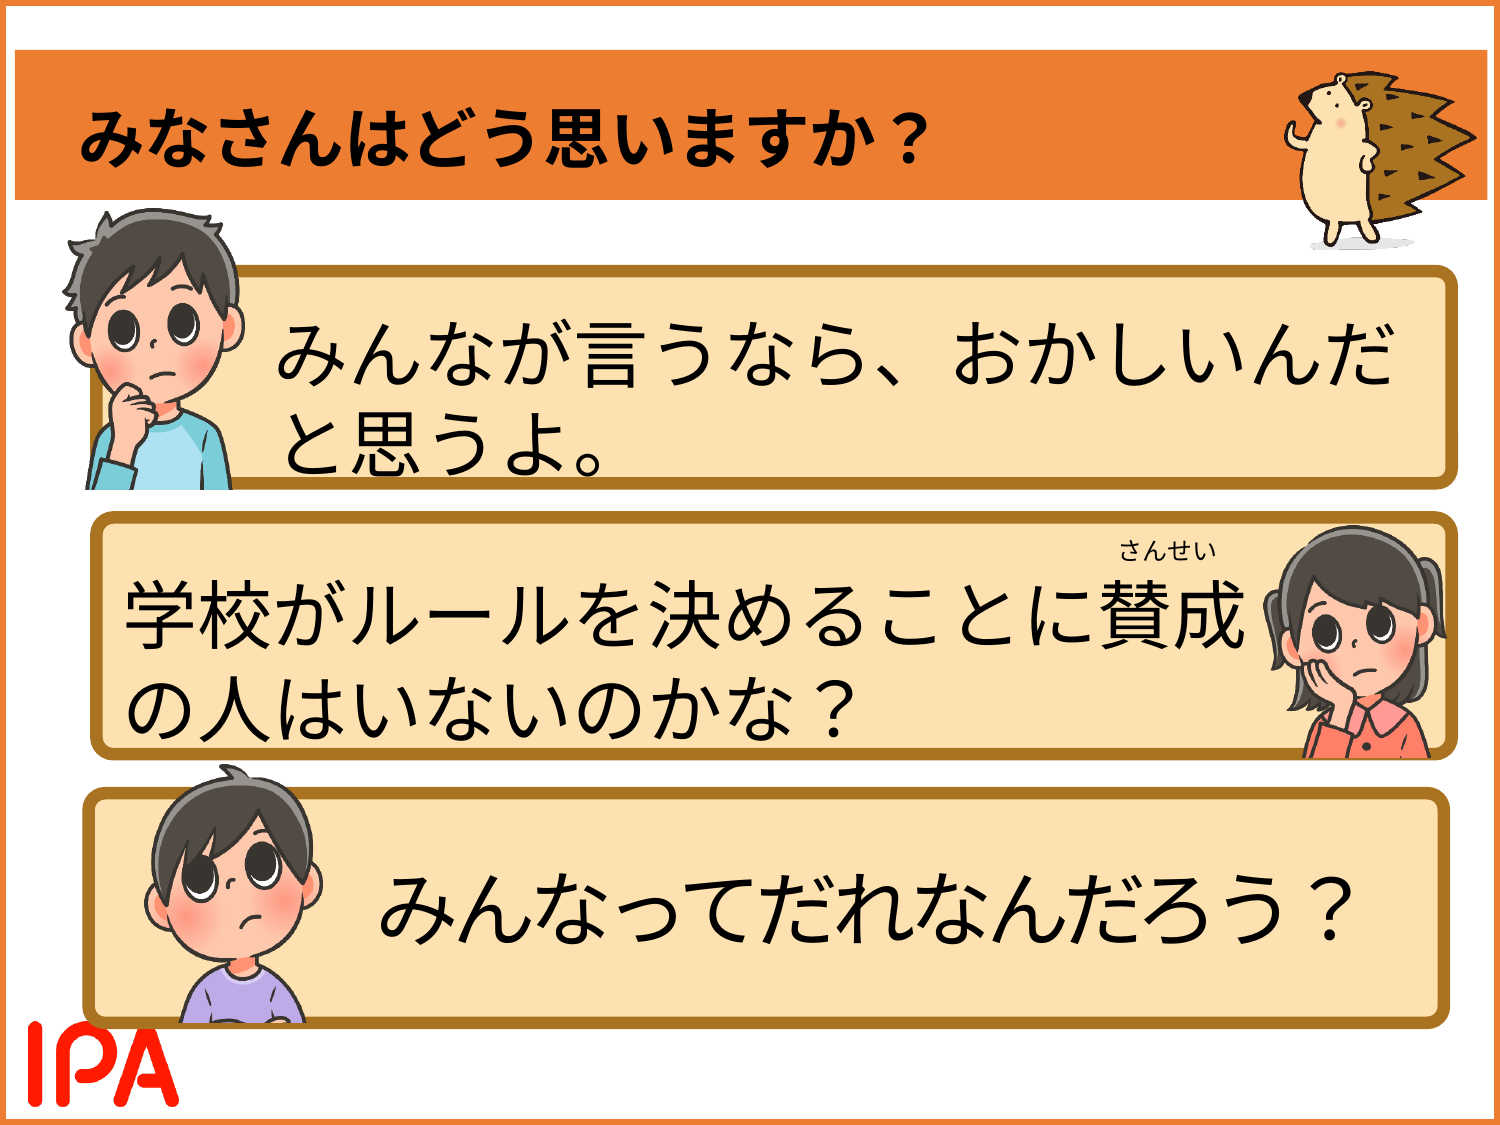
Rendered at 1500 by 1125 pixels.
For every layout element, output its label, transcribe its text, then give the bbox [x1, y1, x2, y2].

picture [62, 208, 245, 490]
picture [1284, 71, 1477, 250]
picture [28, 1021, 179, 1107]
picture [1263, 524, 1447, 758]
text_box 学校がルールを決めることに賛成の人はいないのかな？ [107, 557, 1263, 725]
picture [144, 764, 323, 1023]
list みんなが言うなら、おかしいんだと思うよ。 [259, 299, 1487, 421]
text_box [95, 516, 1453, 756]
text_box みんなってだれなんだろう？ [360, 855, 1441, 1023]
title みなさんはどう思いますか？ [63, 76, 1080, 209]
text_box [245, 270, 1453, 485]
text_box [87, 792, 1445, 1024]
text_box さんせい [1102, 528, 1233, 573]
